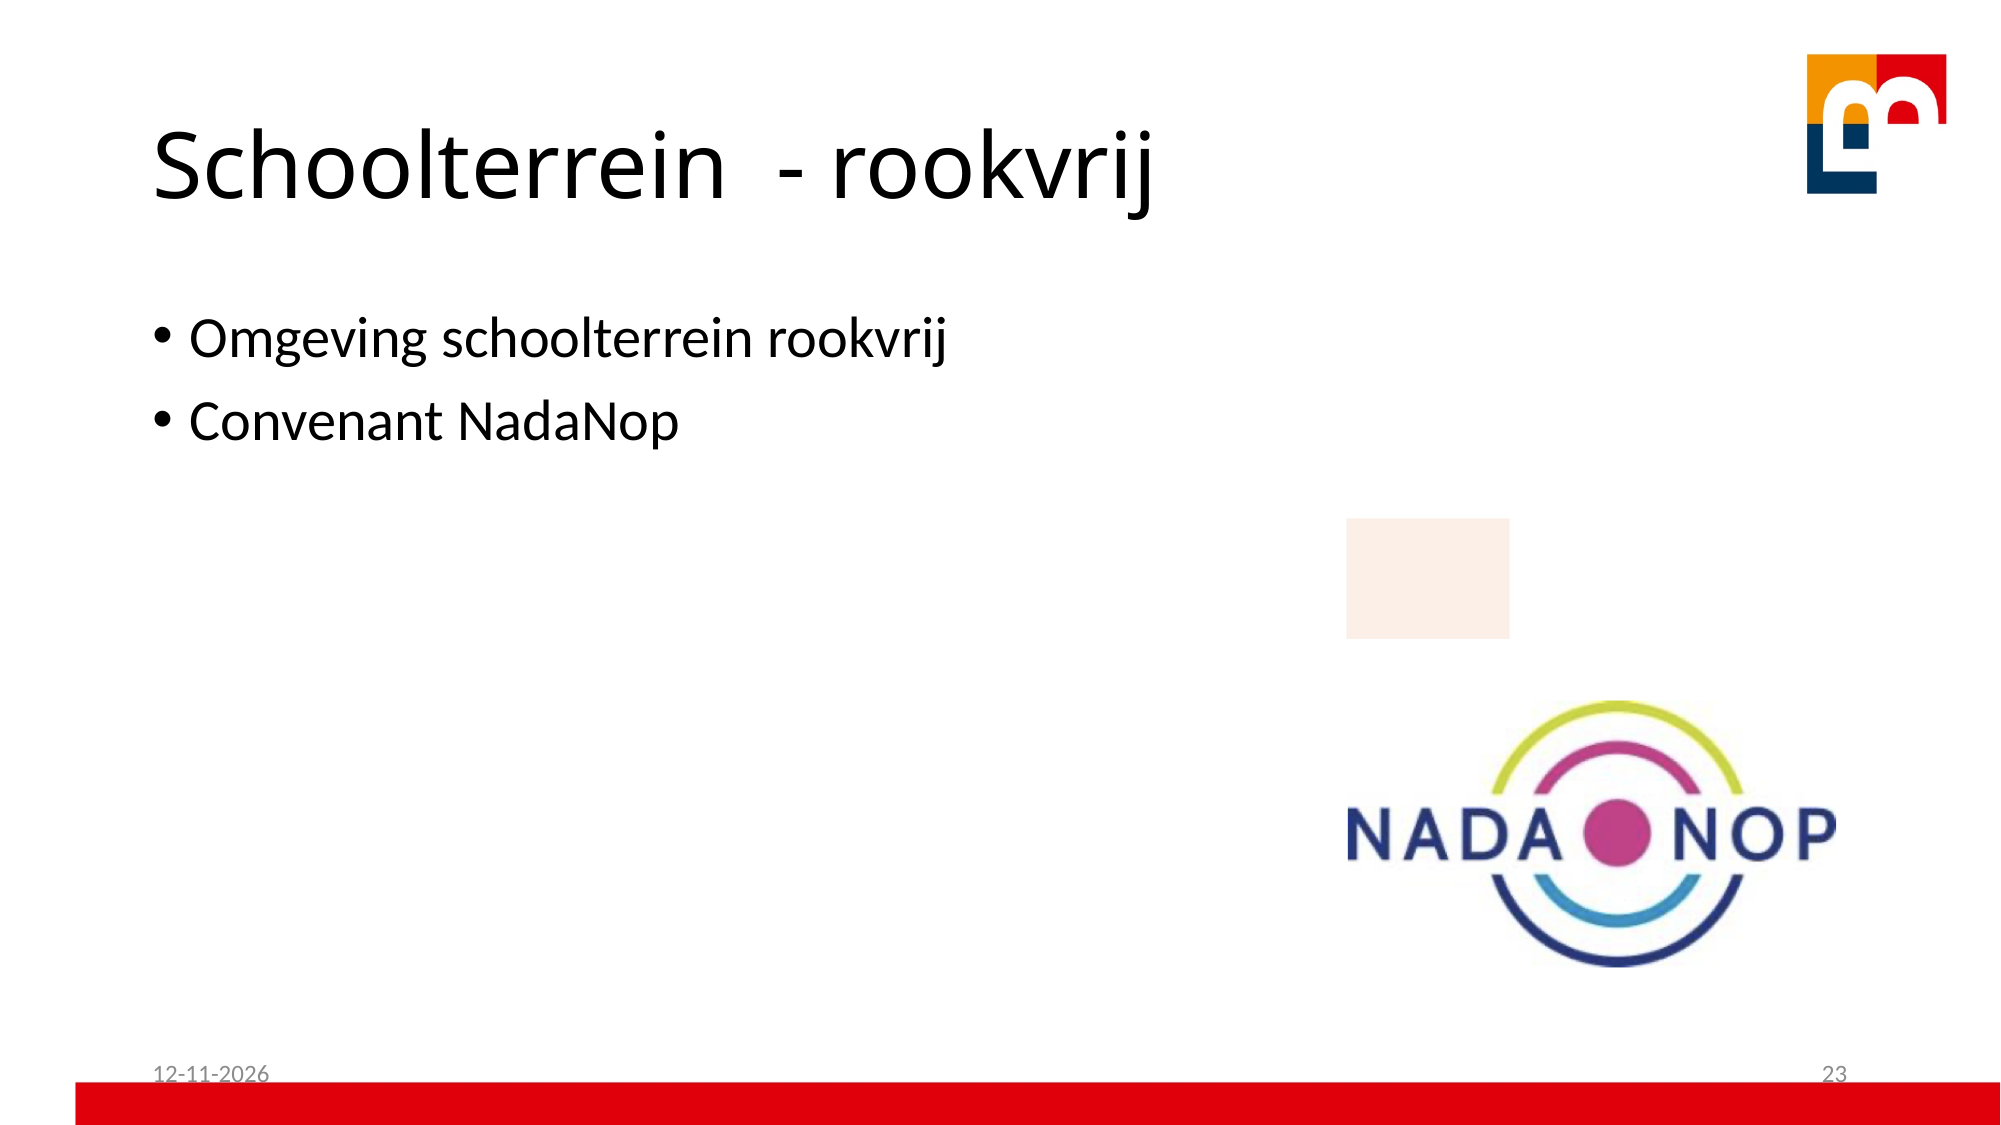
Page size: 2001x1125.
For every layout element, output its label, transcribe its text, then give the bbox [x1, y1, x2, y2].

list Omgeving schoolterrein rookvrij Convenant NadaNop [137, 299, 1863, 1014]
picture [0, 0, 2001, 1125]
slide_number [137, 1042, 588, 1103]
slide_number 23 [1412, 1042, 1863, 1103]
title Schoolterrein - rookvrij [137, 59, 1863, 278]
